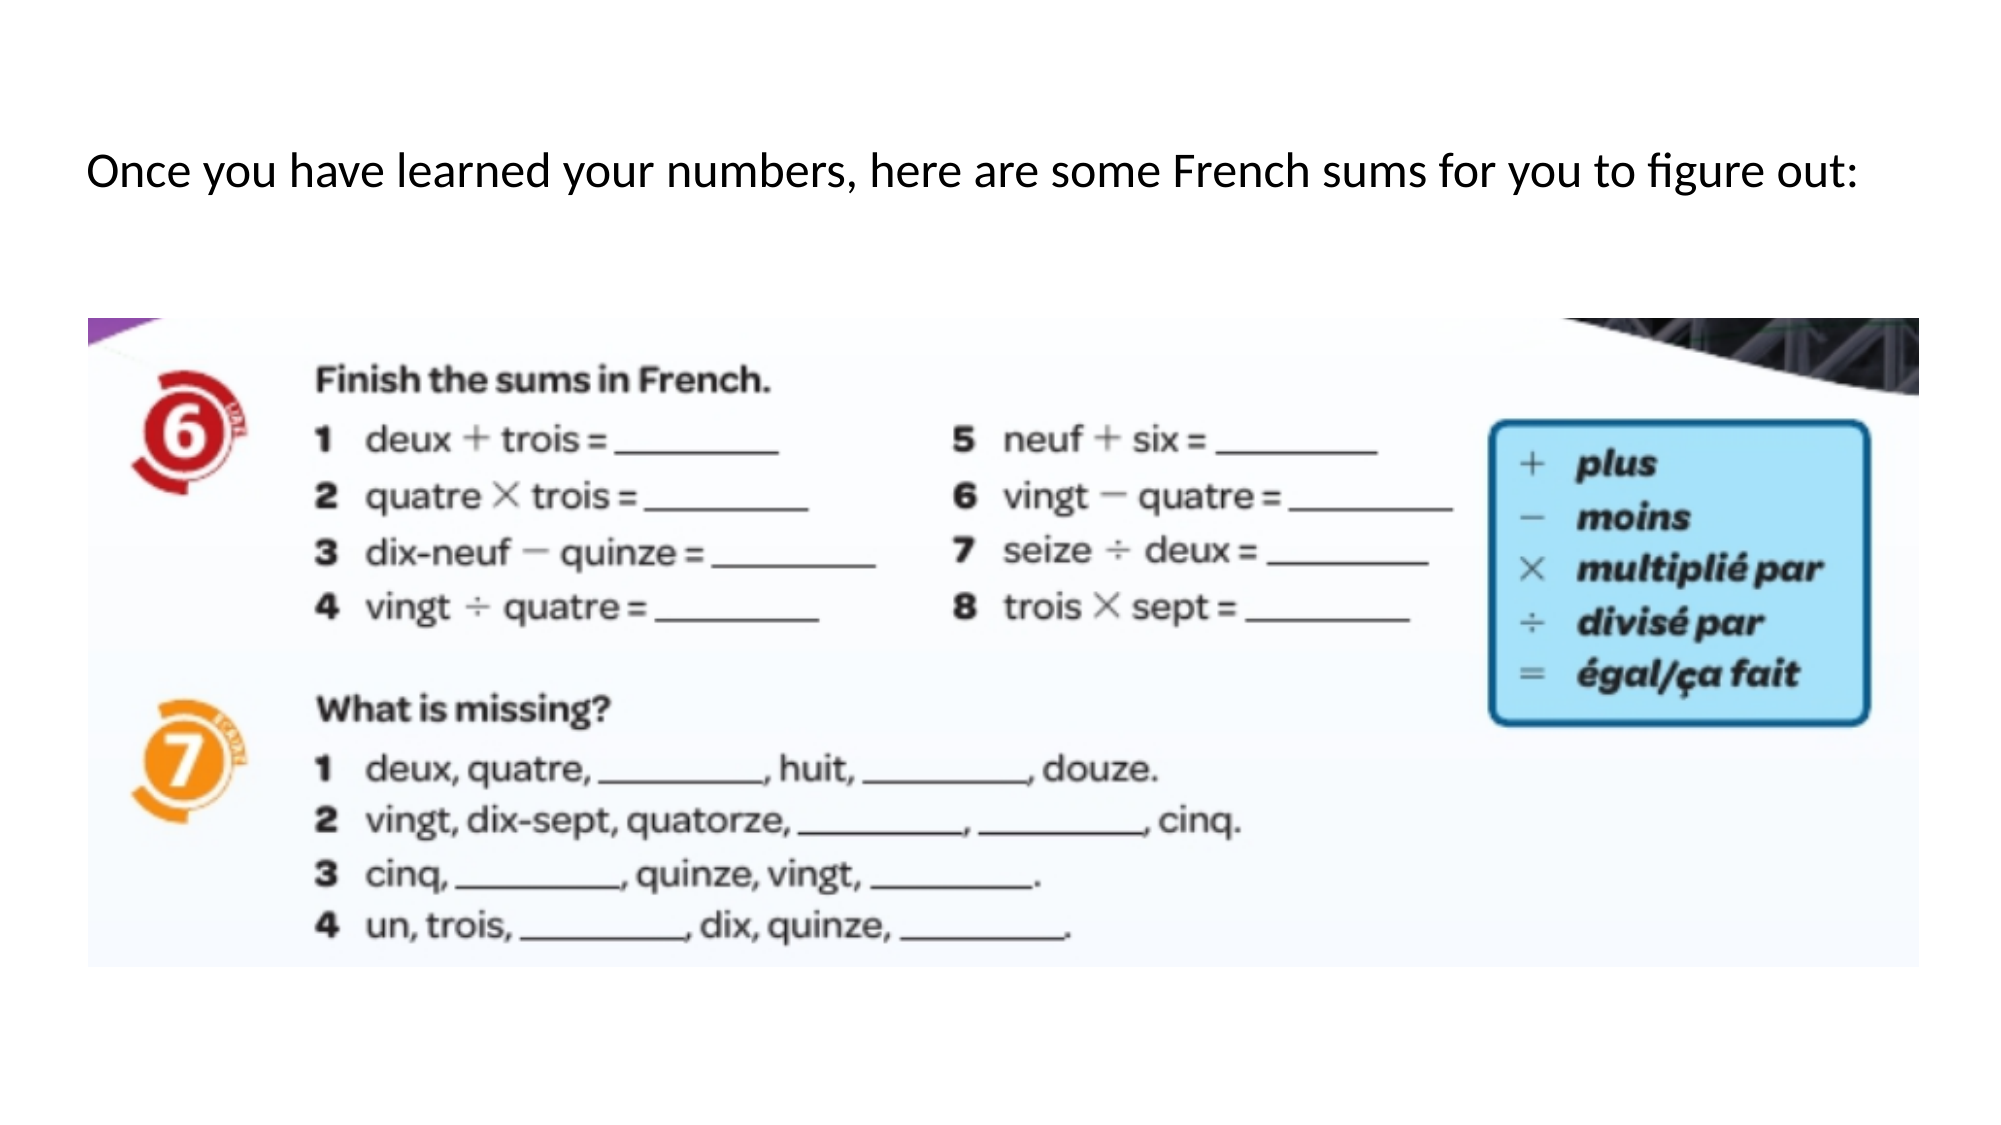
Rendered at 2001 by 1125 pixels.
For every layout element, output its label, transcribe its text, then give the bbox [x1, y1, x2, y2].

picture [88, 318, 1920, 967]
text_box Once you have learned your numbers, here are some French sums for you to figure out: [71, 130, 2000, 206]
